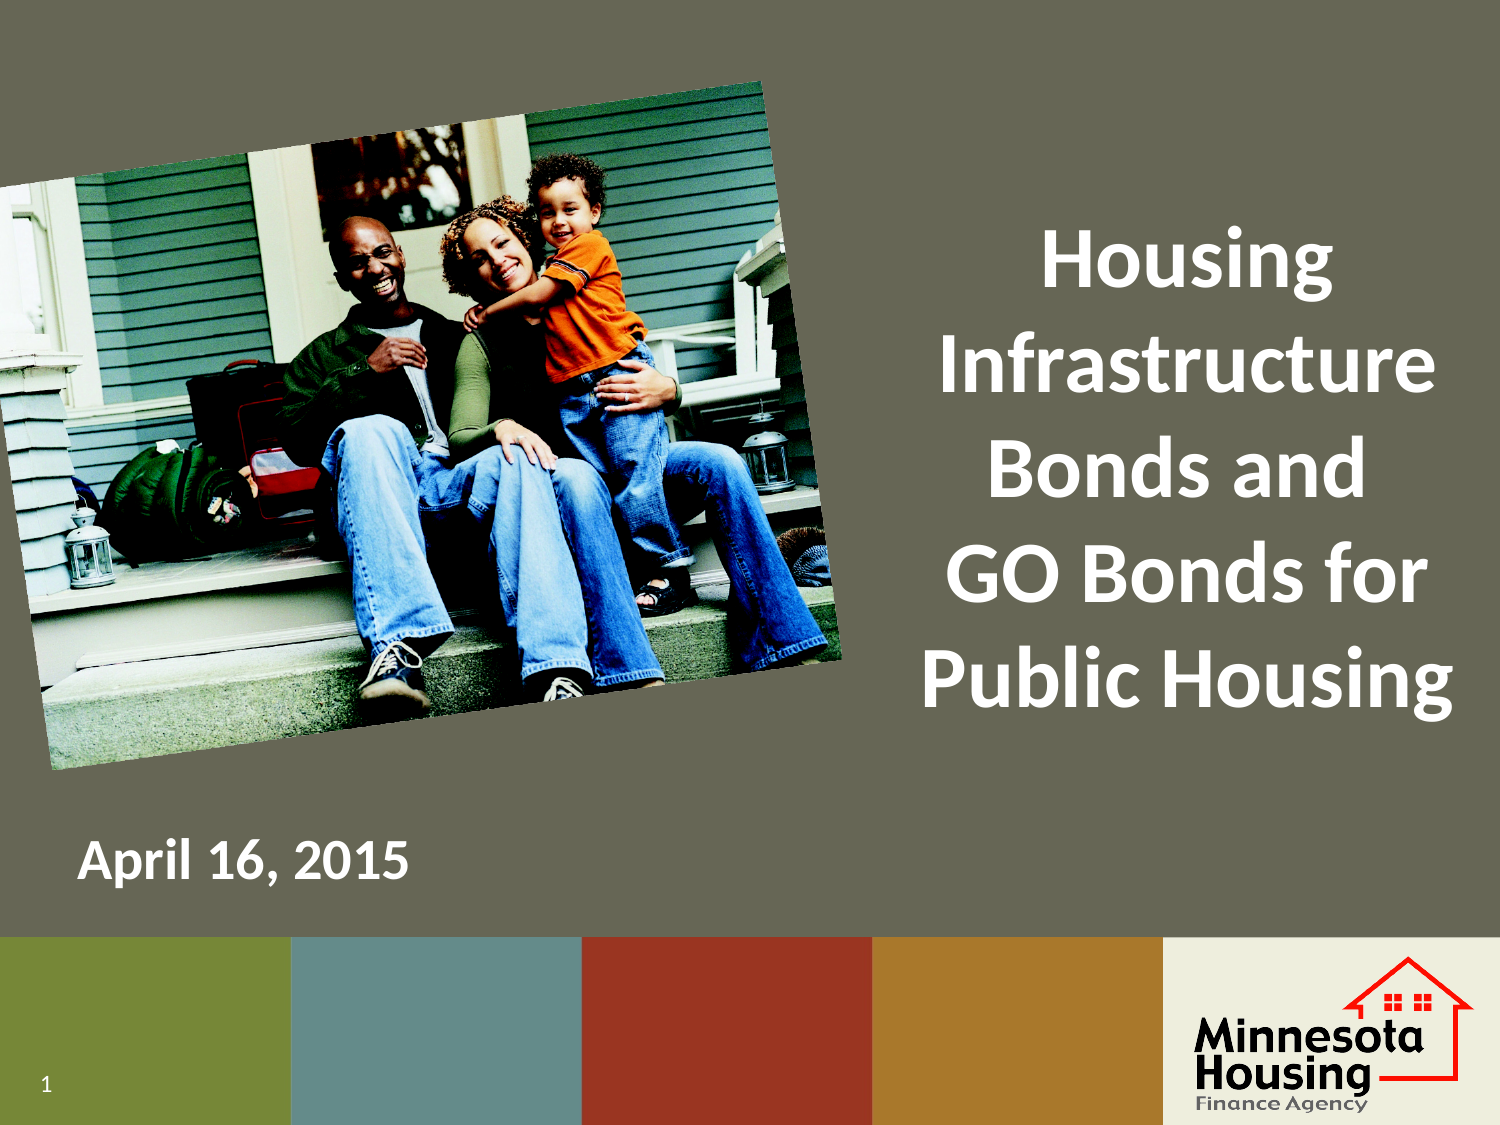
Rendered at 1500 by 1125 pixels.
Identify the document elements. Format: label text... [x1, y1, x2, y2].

picture [0, 937, 1163, 1125]
picture [0, 81, 842, 770]
text_box April 16, 2015 [62, 814, 838, 899]
picture [1194, 956, 1475, 1113]
text_box Housing Infrastructure Bonds and GO Bonds for Public Housing [900, 87, 1475, 913]
